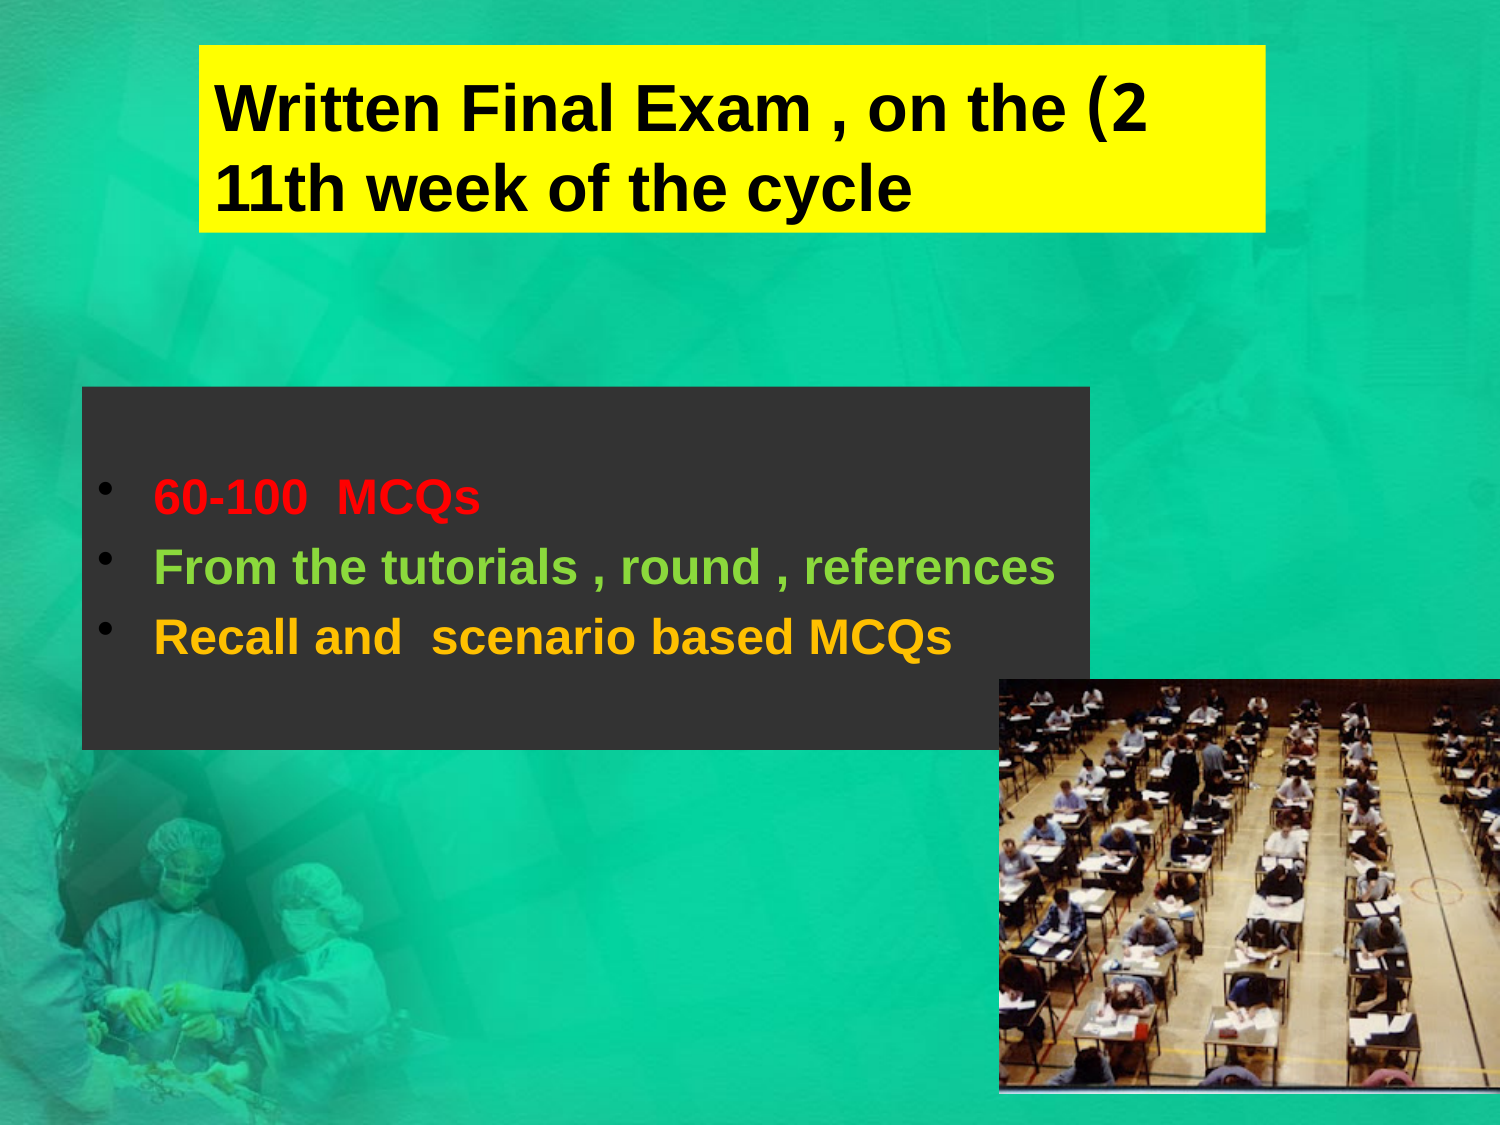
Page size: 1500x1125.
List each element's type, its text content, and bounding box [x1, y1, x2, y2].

list 60-100 MCQs From the tutorials , round , references Recall and scenario based MCQs [81, 386, 1091, 751]
title 2) Written Final Exam , on the 11th week of the cycle [198, 44, 1266, 233]
picture [0, 0, 1500, 1125]
